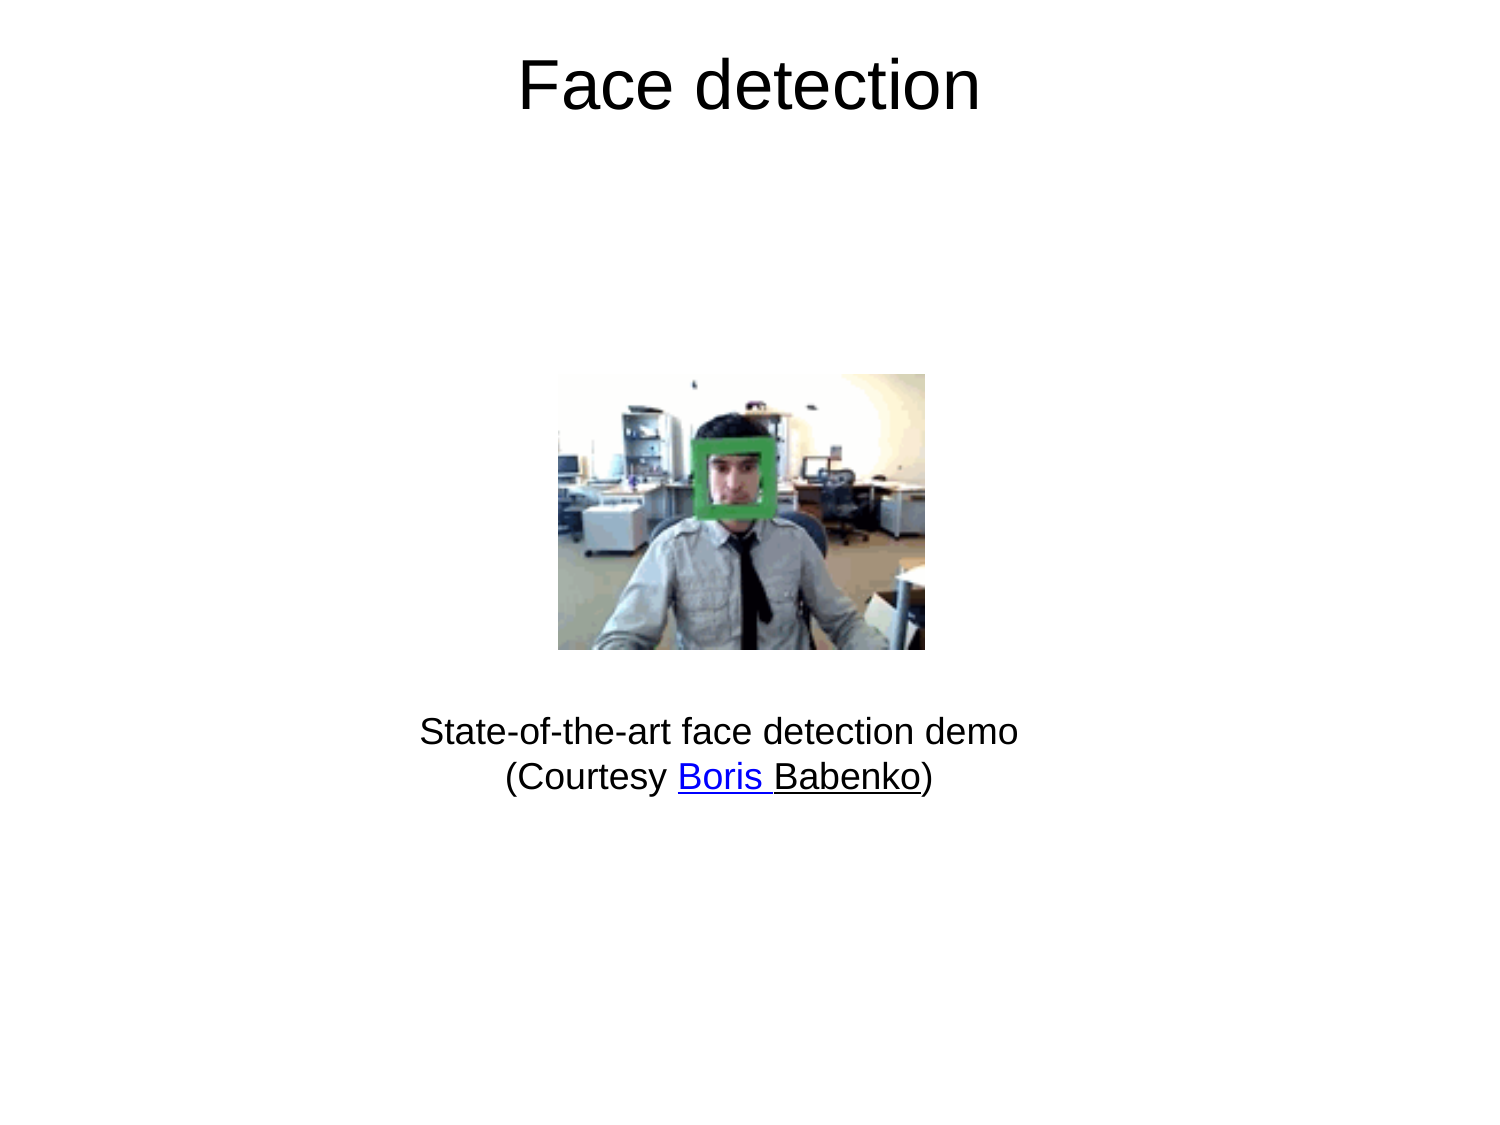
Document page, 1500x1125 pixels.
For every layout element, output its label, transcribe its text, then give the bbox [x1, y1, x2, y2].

text_box State-of-the-art face detection demo (Courtesy Boris Babenko) [404, 699, 1034, 805]
title Face detection [112, 12, 1388, 150]
picture [558, 374, 926, 651]
